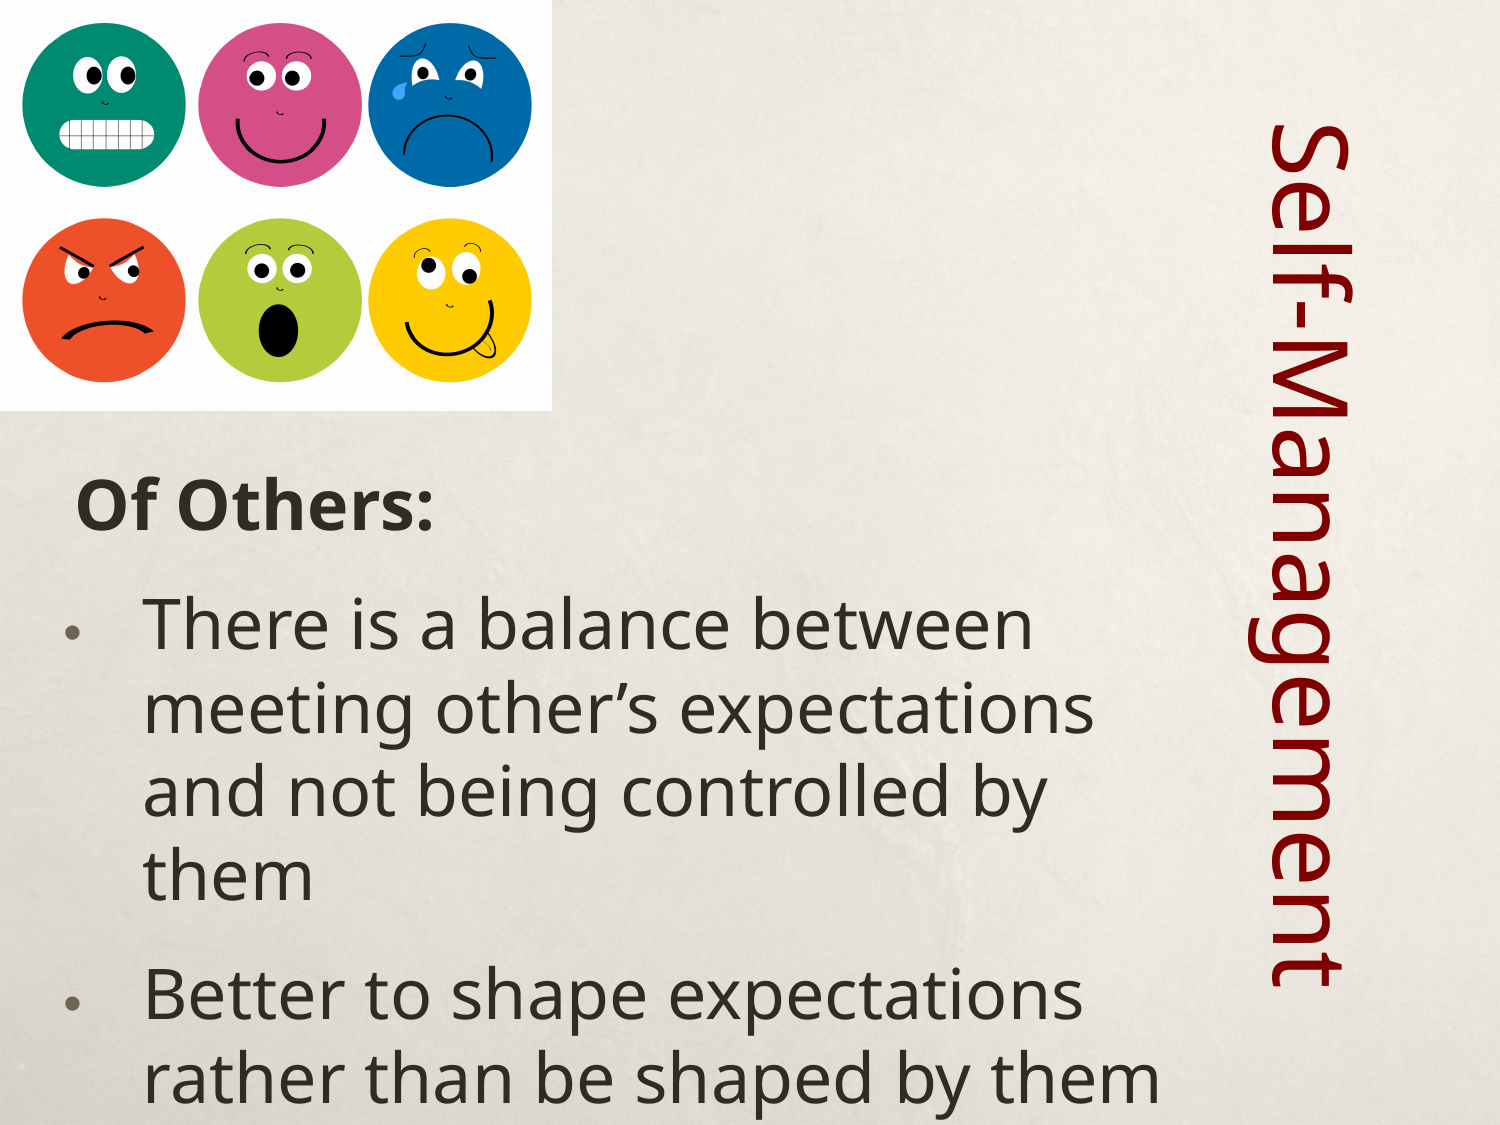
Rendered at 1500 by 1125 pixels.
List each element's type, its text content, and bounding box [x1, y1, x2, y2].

title Self-Management [1245, 68, 1437, 1005]
list Of Others: There is a balance between meeting other’s expectations and not being controlled by them Better to shape expectations rather than be shaped by them [59, 405, 1180, 1125]
picture [0, 0, 554, 413]
